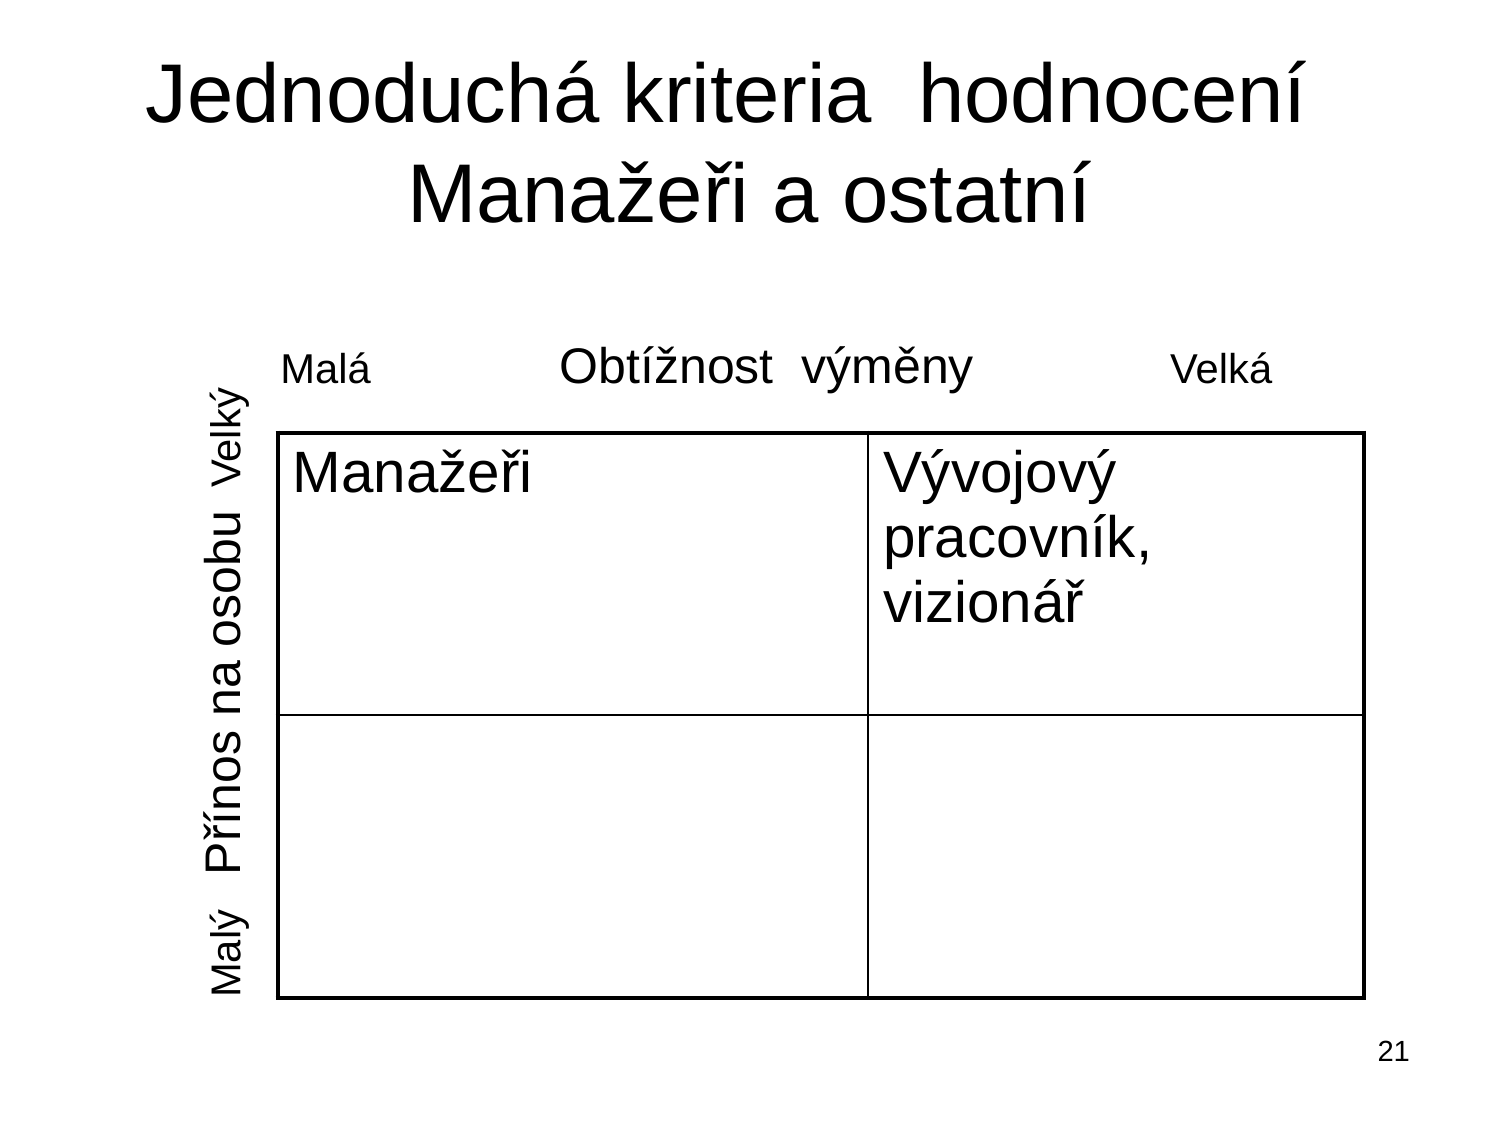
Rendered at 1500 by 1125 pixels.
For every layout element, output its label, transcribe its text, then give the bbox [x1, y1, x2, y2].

title Jednoduchá kriteria hodnocení Manažeři a ostatní [74, 44, 1426, 233]
table_cell [308, 716, 867, 996]
slide_number 21 [1074, 1024, 1426, 1103]
table_header Vývojový pracovník, vizionář [869, 435, 1362, 714]
text_box Malý Přínos na osobu Velký [183, 326, 308, 1047]
table_header Manažeři [308, 435, 867, 714]
table_cell [869, 716, 1362, 996]
text_box Malá Obtížnost výměny Velká [308, 326, 1353, 401]
